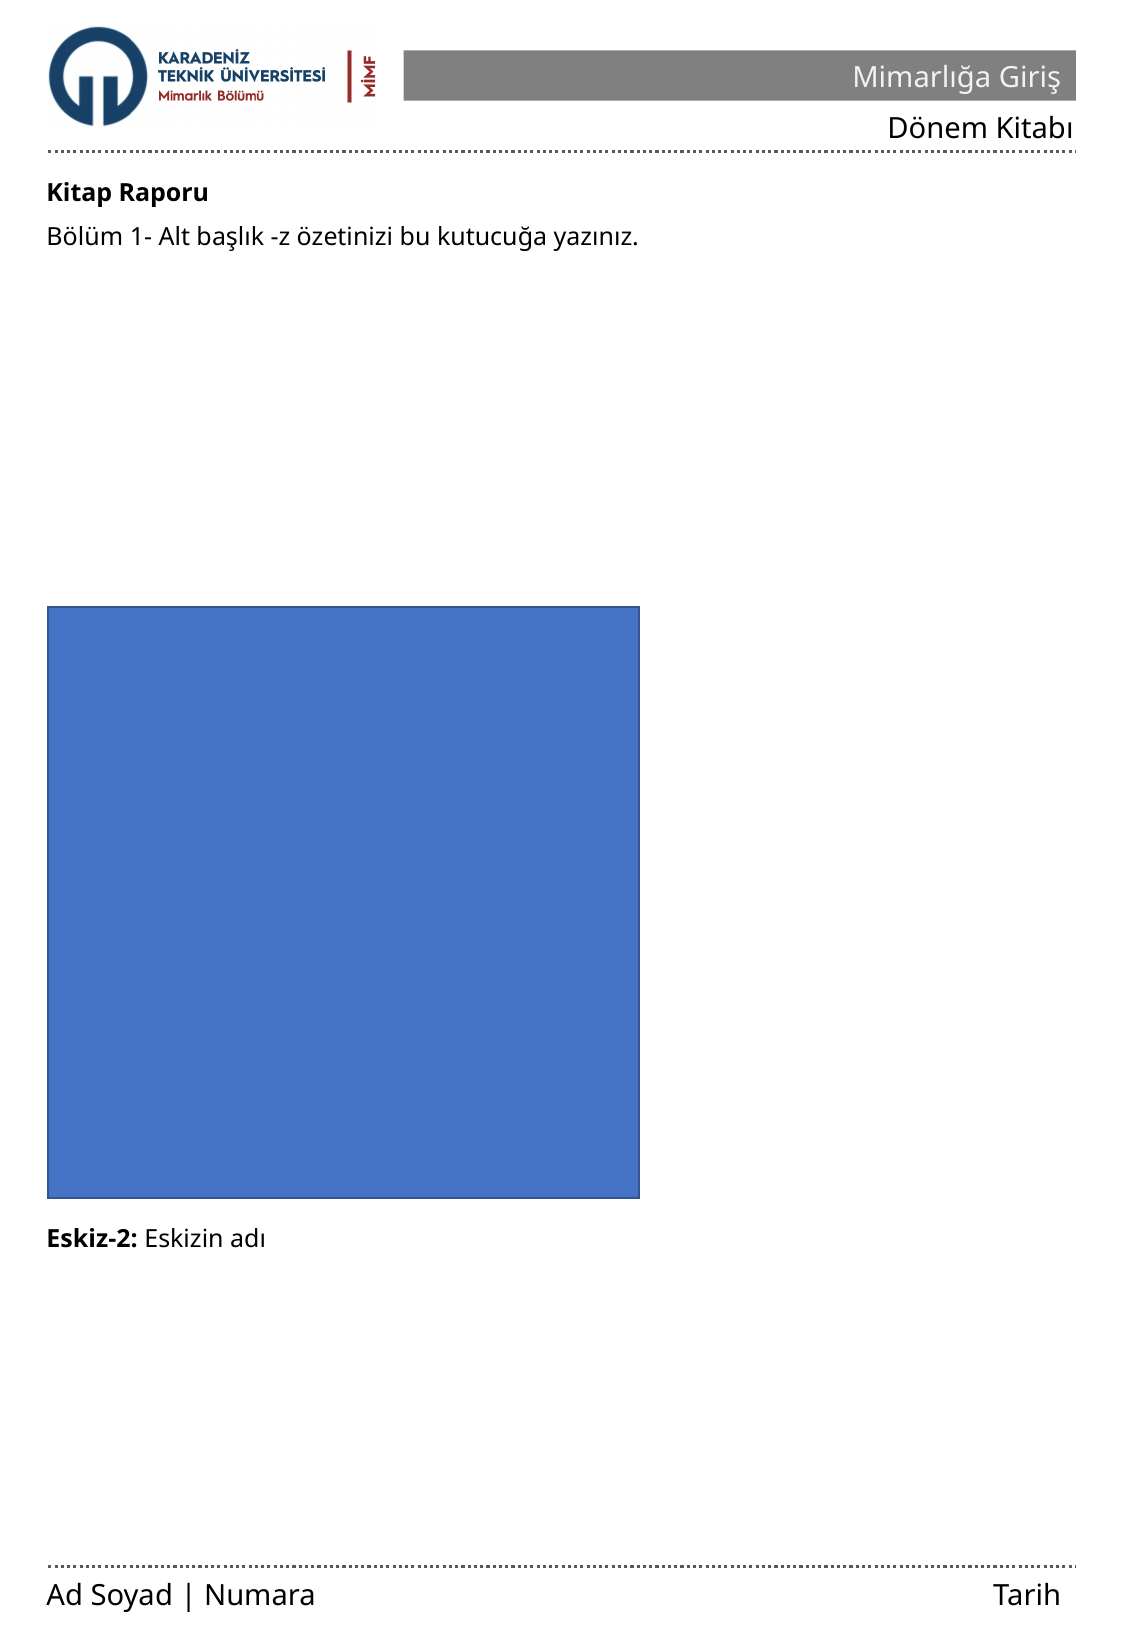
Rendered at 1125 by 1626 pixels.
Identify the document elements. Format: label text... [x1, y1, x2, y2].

text_box Tarih [726, 1568, 1076, 1619]
picture [48, 24, 380, 129]
text_box [47, 606, 640, 1199]
text_box Dönem Kitabı [633, 101, 1089, 152]
text_box Ad Soyad | Numara [31, 1568, 382, 1619]
text_box Kitap Raporu [31, 169, 1076, 213]
text_box Bölüm 1- Alt başlık -z özetinizi bu kutucuğa yazınız. [31, 213, 1076, 259]
text_box Mimarlığa Giriş [414, 50, 1076, 101]
text_box [403, 49, 1077, 102]
text_box Eskiz-2: Eskizin adı [31, 1212, 1060, 1260]
